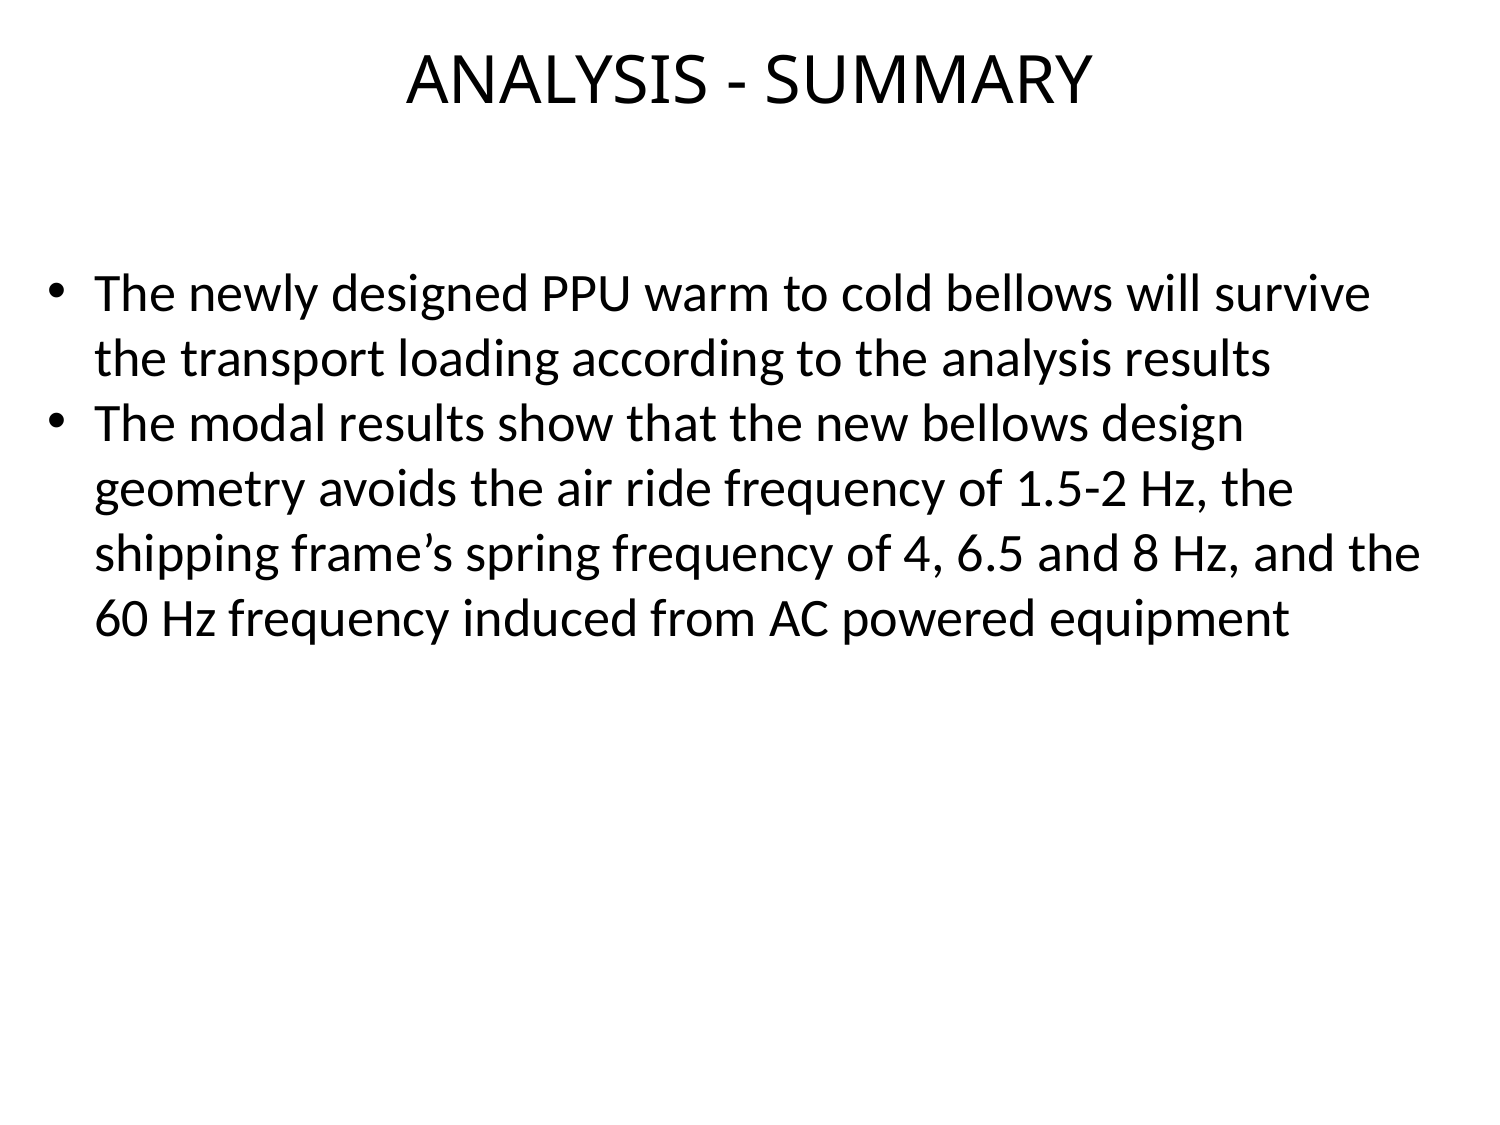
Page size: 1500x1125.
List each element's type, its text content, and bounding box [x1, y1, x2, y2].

text_box The newly designed PPU warm to cold bellows will survive the transport loading according to the analysis results The modal results show that the new bellows design geometry avoids the air ride frequency of 1.5-2 Hz, the shipping frame’s spring frequency of 4, 6.5 and 8 Hz, and the 60 Hz frequency induced from AC powered equipment [32, 249, 1468, 655]
text_box ANALYSIS - SUMMARY [299, 27, 1200, 127]
